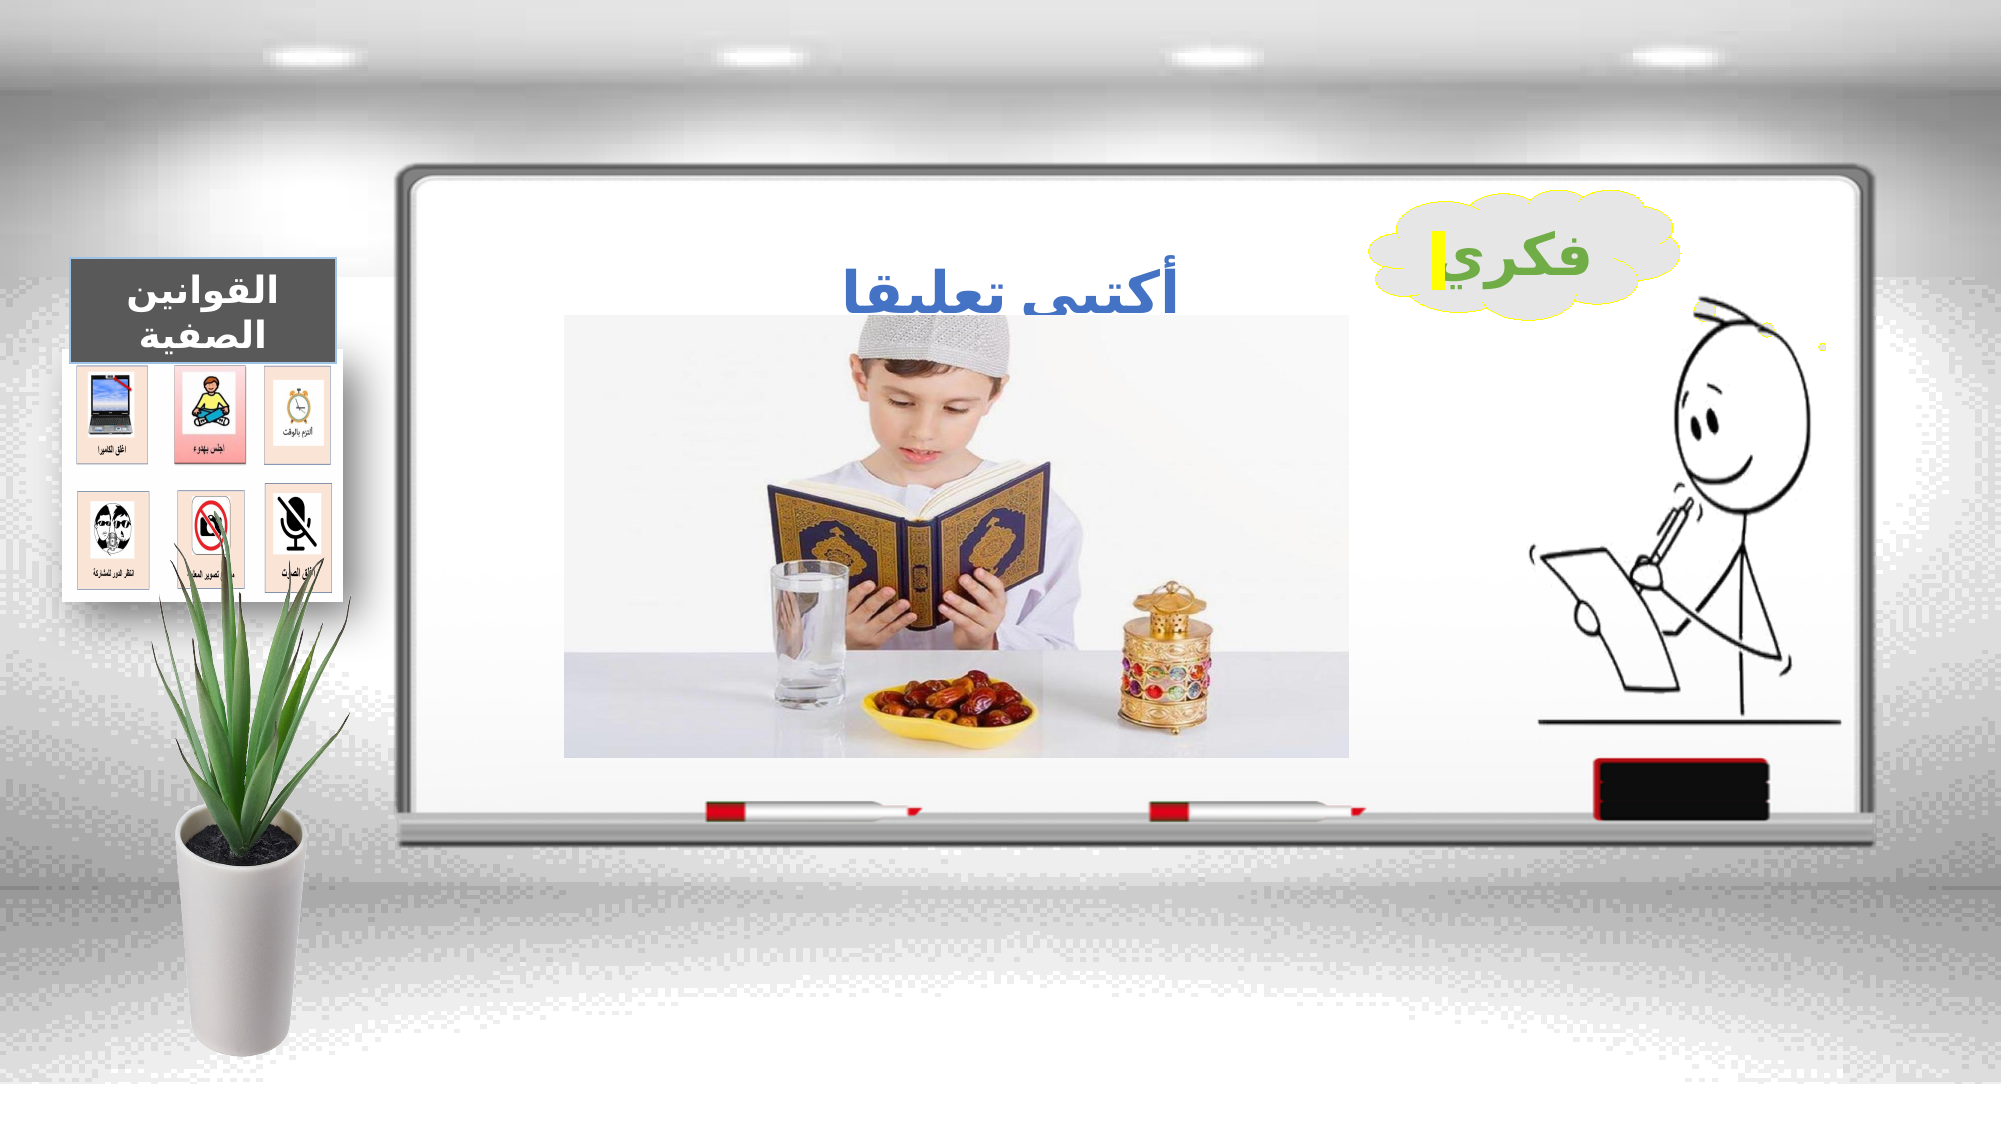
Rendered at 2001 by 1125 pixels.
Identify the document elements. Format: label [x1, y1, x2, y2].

picture [62, 105, 1935, 1068]
text_box [0, 0, 2000, 1084]
